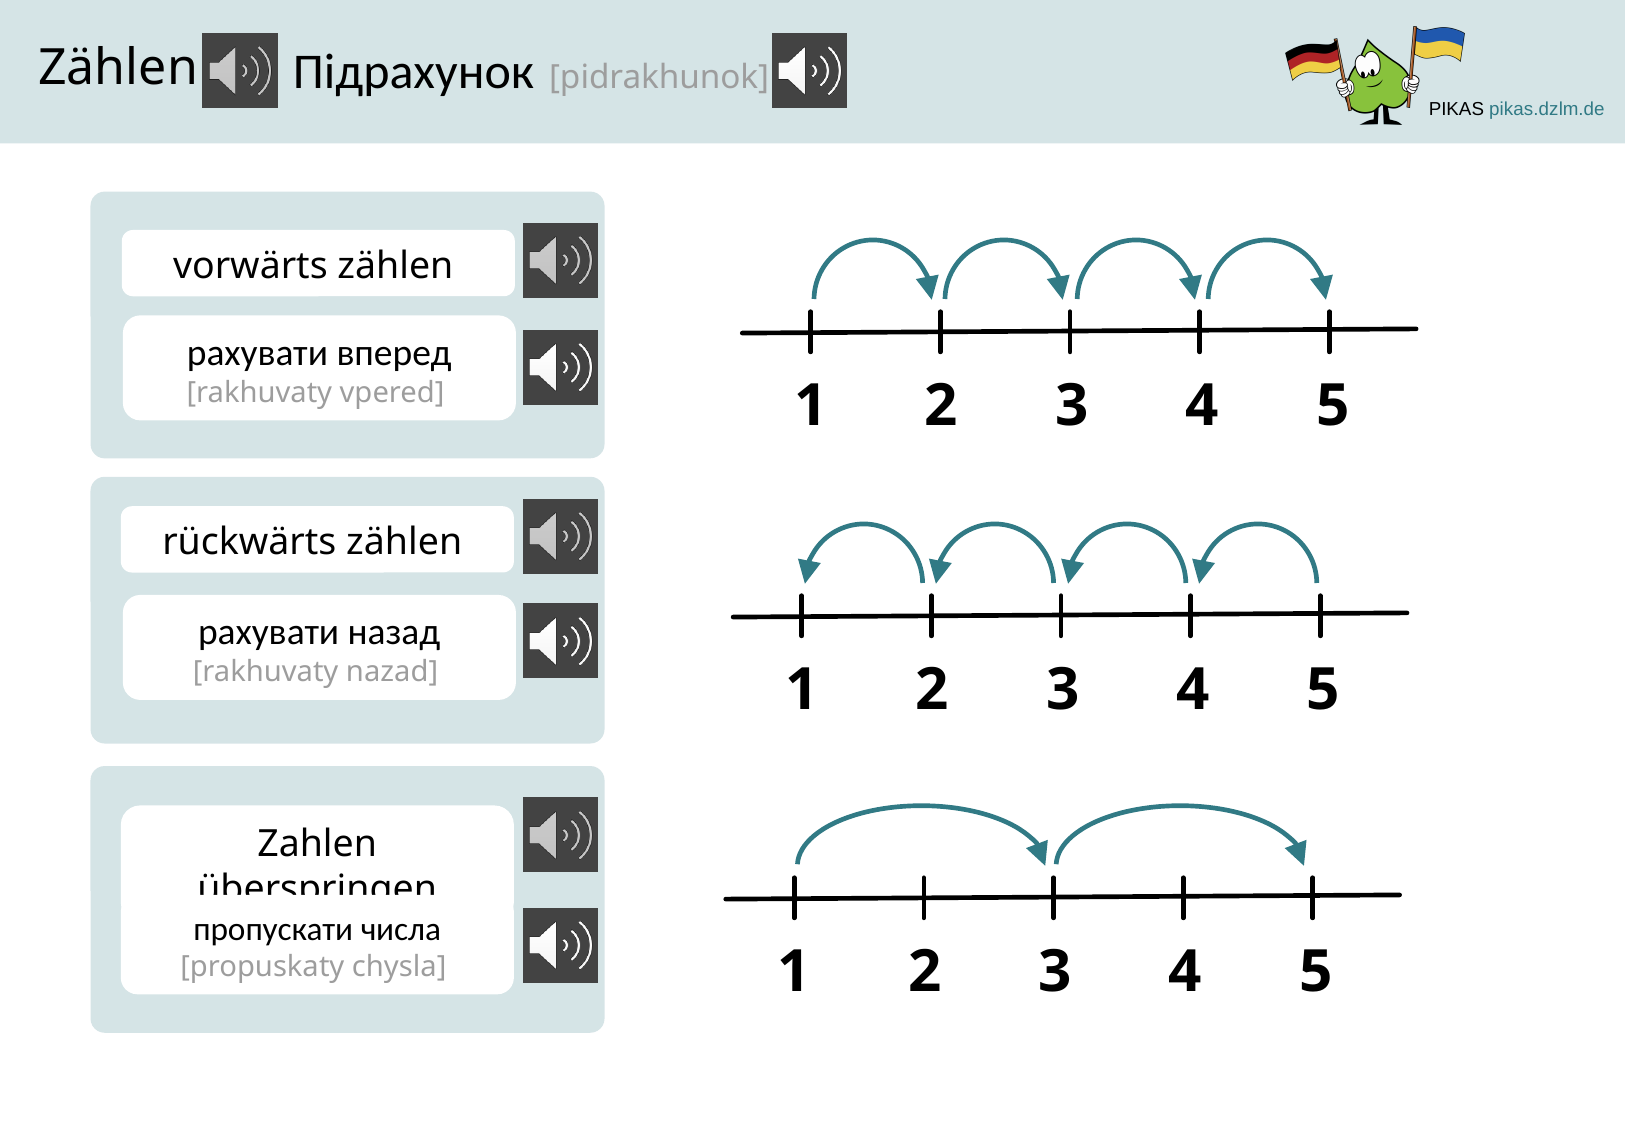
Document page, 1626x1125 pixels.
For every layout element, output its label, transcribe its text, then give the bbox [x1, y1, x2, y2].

text_box [89, 475, 606, 745]
text_box [89, 764, 606, 1034]
text_box [1055, 805, 1308, 866]
text_box рахувати вперед [rakhuvaty vpered] [122, 315, 516, 421]
picture [201, 32, 279, 109]
text_box Zählen [23, 27, 278, 102]
text_box [796, 805, 1049, 866]
picture [522, 498, 599, 575]
picture [522, 796, 599, 874]
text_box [742, 311, 1417, 446]
text_box рахувати назад [rakhuvaty nazad] [122, 594, 516, 700]
text_box [1061, 523, 1187, 584]
text_box [929, 523, 1055, 584]
text_box [1207, 239, 1333, 300]
text_box пропускати числа [propuskaty chysla] [120, 894, 514, 995]
text_box [944, 239, 1070, 300]
text_box [89, 190, 606, 460]
text_box [813, 239, 939, 300]
picture [522, 906, 599, 984]
picture [522, 328, 599, 406]
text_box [733, 595, 1408, 730]
text_box vorwärts zählen [121, 229, 515, 297]
text_box [1192, 523, 1318, 584]
picture [771, 32, 848, 109]
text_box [725, 877, 1400, 1012]
picture [1285, 26, 1465, 125]
picture [522, 221, 599, 299]
text_box [1076, 239, 1202, 300]
text_box [798, 523, 924, 584]
picture [522, 602, 599, 680]
text_box Zahlen überspringen [120, 805, 514, 906]
text_box rückwärts zählen [120, 506, 514, 573]
text_box Підрахунок [pidrakhunok] [278, 14, 1097, 110]
